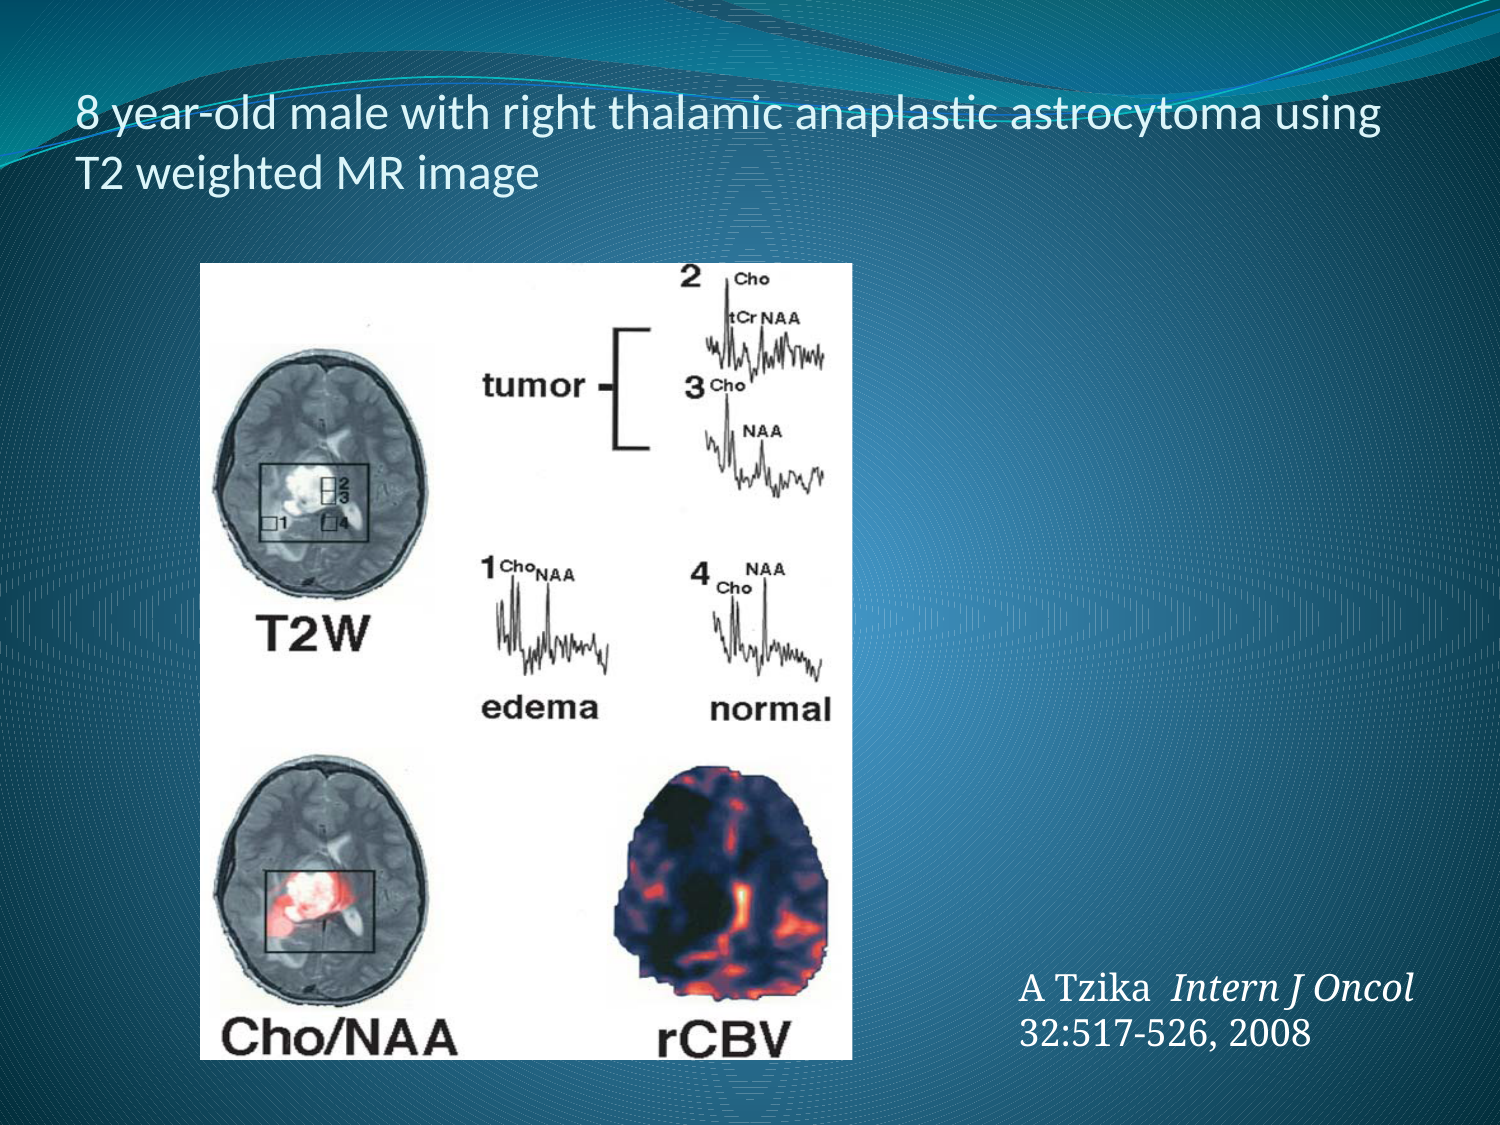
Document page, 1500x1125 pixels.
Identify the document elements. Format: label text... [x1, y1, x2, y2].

text_box A Tzika Intern J Oncol 32:517-526, 2008 [1003, 956, 1467, 1061]
title 8 year-old male with right thalamic anaplastic astrocytoma using T2 weighted MR image [75, 12, 1438, 200]
picture [199, 263, 853, 1060]
